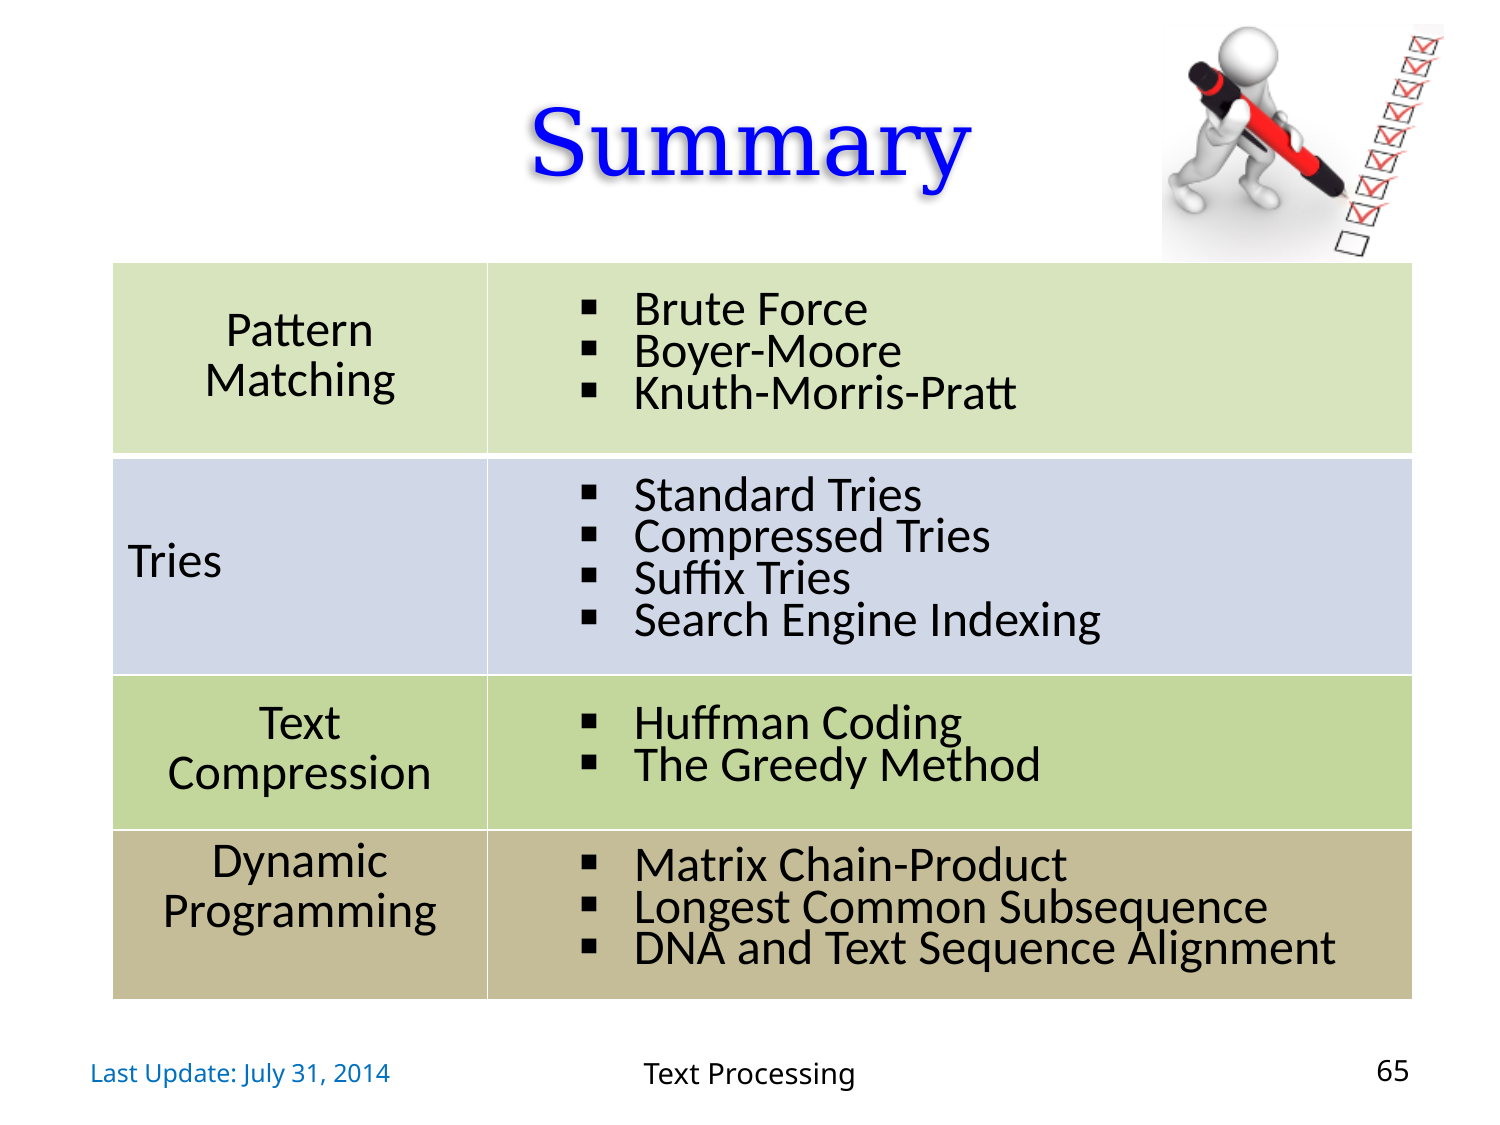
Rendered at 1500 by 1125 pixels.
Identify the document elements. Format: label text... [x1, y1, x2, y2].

table_header Pattern Matching [113, 263, 487, 453]
table_cell Text Compression [113, 676, 487, 829]
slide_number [75, 1042, 425, 1103]
table_cell Standard Tries Compressed Tries Suffix Tries Search Engine Indexing [488, 459, 1412, 674]
table_cell Huffman Coding The Greedy Method [488, 676, 1412, 829]
title Summary [75, 45, 1157, 233]
table_cell Tries [113, 459, 487, 674]
picture [1162, 24, 1444, 267]
table_cell Matrix Chain-Product Longest Common Subsequence DNA and Text Sequence Alignment [488, 831, 1412, 999]
table_header Brute Force Boyer-Moore Knuth-Morris-Pratt [488, 263, 1412, 453]
footer Text Processing [512, 1042, 988, 1103]
table_cell Dynamic Programming [113, 831, 487, 999]
slide_number 65 [1074, 1042, 1425, 1103]
